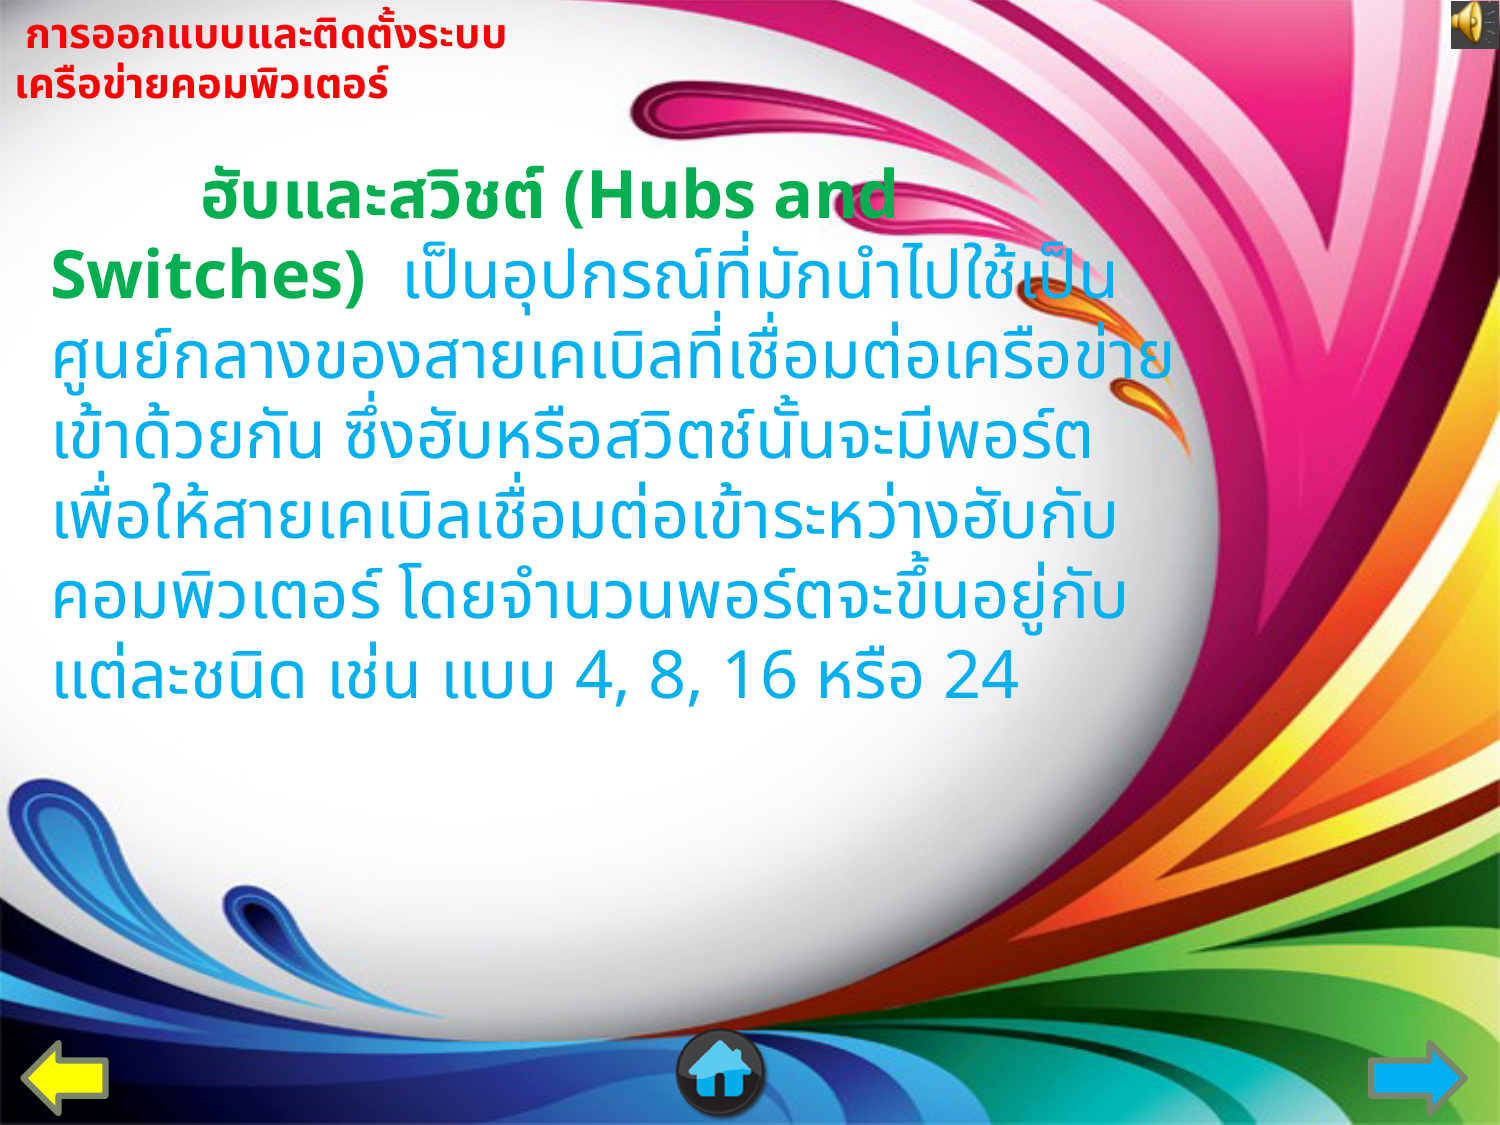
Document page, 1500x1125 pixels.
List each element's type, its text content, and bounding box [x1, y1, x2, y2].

text_box [1367, 1040, 1468, 1117]
text_box การออกแบบและติดตั้งระบบเครือข่ายคอมพิวเตอร์ [0, 0, 598, 115]
text_box [20, 1040, 109, 1117]
text_box ฮับและสวิชต์ (Hubs and Switches) เป็นอุปกรณ์ที่มักนำไปใช้เป็นศูนย์กลางของสายเคเบิลที่เชื่อมต่อเครือข่ายเข้าด้วยกัน ซึ่งฮับหรือสวิตช์นั้นจะมีพอร์ตเพื่อให้สายเคเบิลเชื่อมต่อเข้าระหว่างฮับกับคอมพิวเตอร์ โดยจำนวนพอร์ตจะขึ้นอยู่กับแต่ละชนิด เช่น แบบ 4, 8, 16 หรือ 24 [35, 144, 1196, 720]
picture [0, 0, 1500, 1125]
